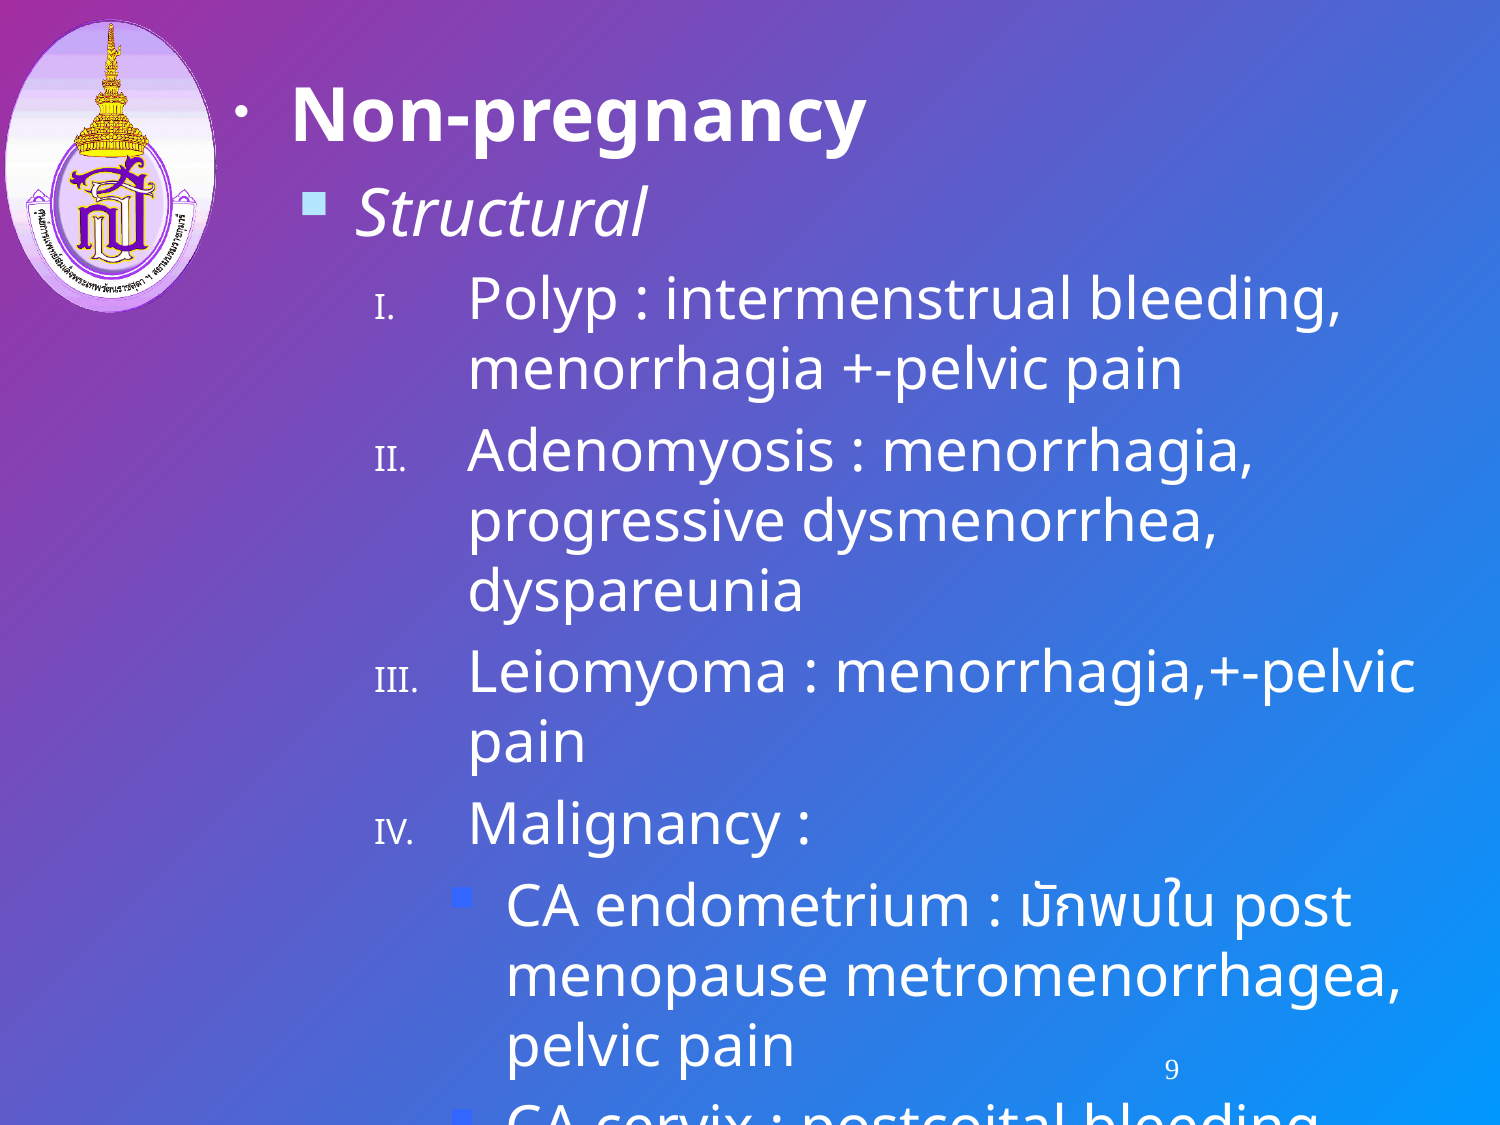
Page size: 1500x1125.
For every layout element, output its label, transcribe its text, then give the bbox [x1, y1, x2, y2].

slide_number 9 [1149, 1042, 1500, 1103]
list Non-pregnancy Structural Polyp : intermenstrual bleeding, menorrhagia +-pelvic pain Adenomyosis : menorrhagia, progressive dysmenorrhea, dyspareunia Leiomyoma : menorrhagia,+-pelvic pain Malignancy : CA endometrium : มักพบใน post menopause metromenorrhagea, pelvic pain CA cervix : postcoital bleeding CA ovary : mass มักไม่มีอาการ แต่ชนิด granulosa เกิด bleeding ได้ [218, 58, 1500, 801]
picture [0, 16, 219, 316]
